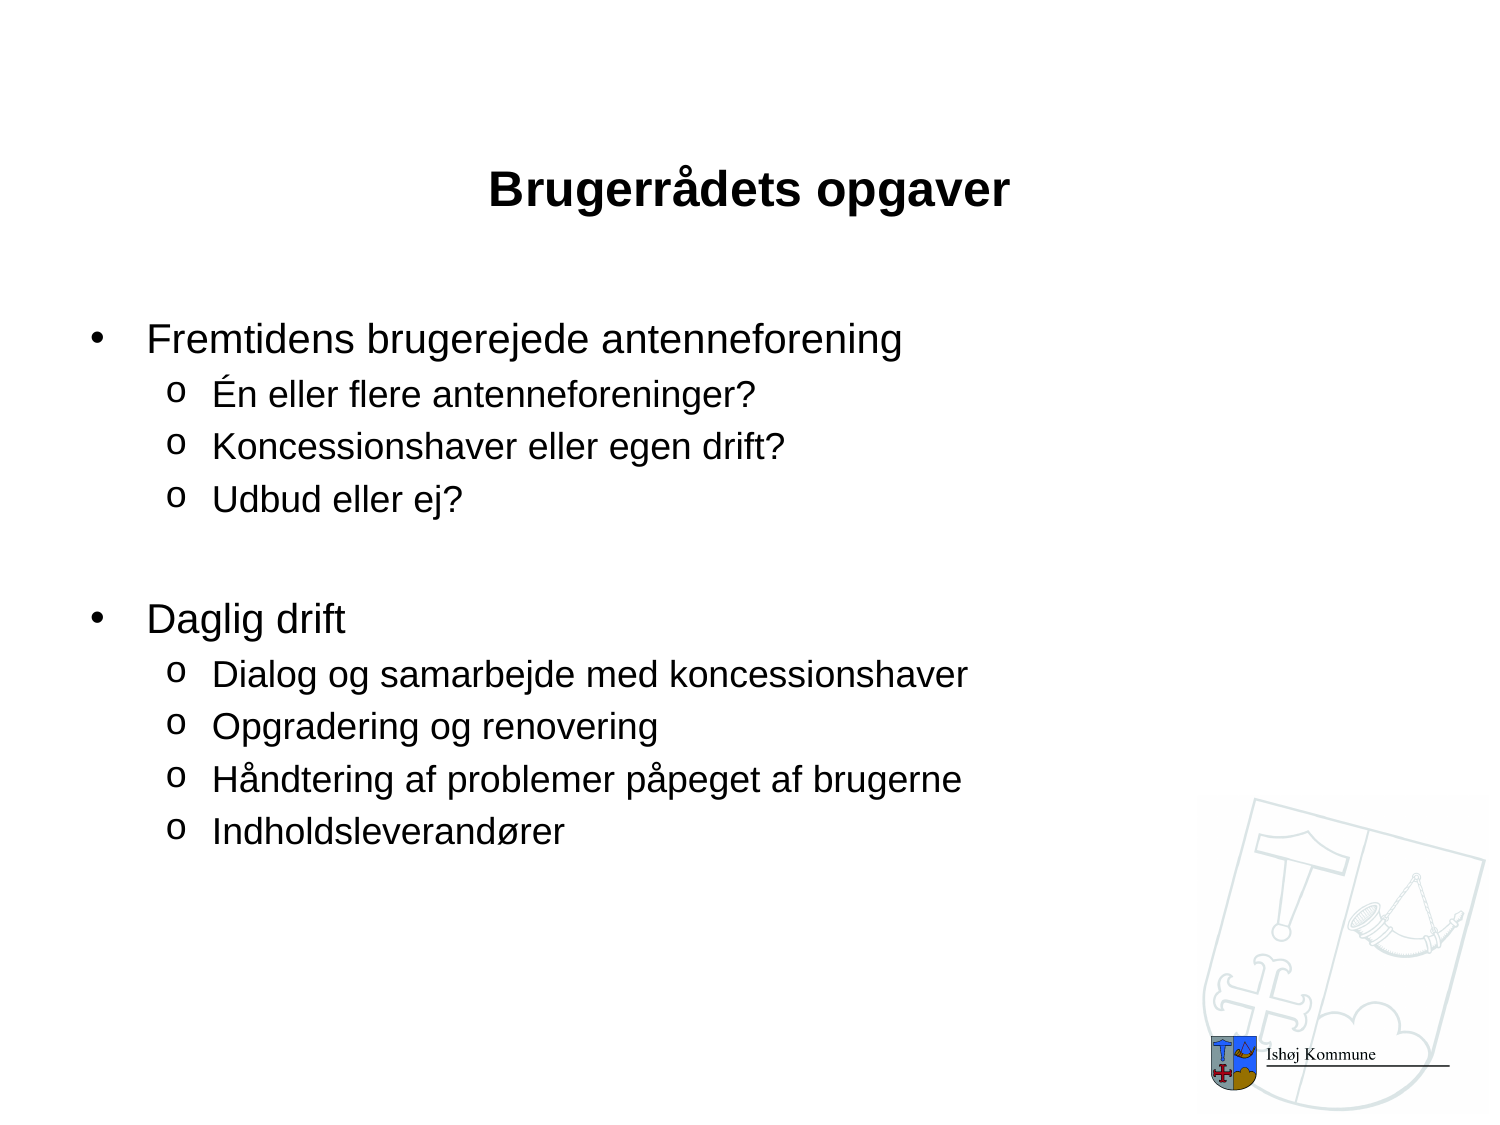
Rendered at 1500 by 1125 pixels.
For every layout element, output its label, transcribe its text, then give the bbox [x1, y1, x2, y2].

title Brugerrådets opgaver [74, 79, 1426, 294]
list Fremtidens brugerejede antenneforening Én eller flere antenneforeninger? Koncessionshaver eller egen drift? Udbud eller ej? Daglig drift Dialog og samarbejde med koncessionshaver Opgradering og renovering Håndtering af problemer påpeget af brugerne Indholdsleverandører [74, 304, 1426, 1006]
picture [1197, 795, 1489, 1114]
